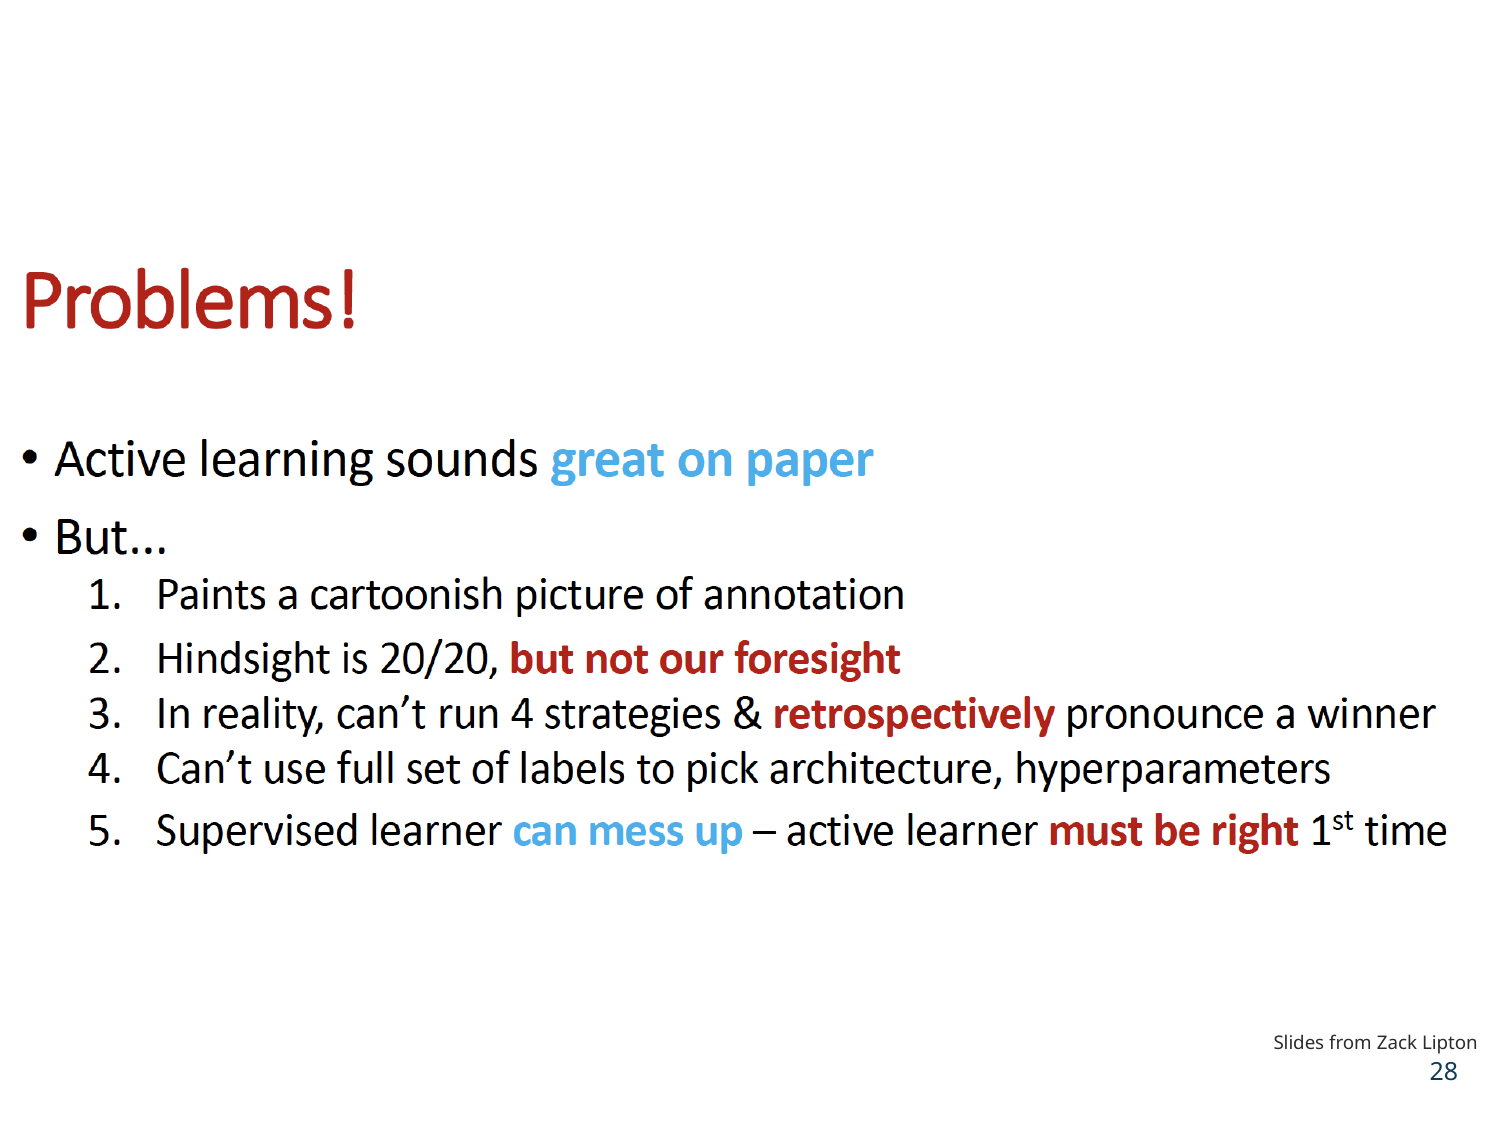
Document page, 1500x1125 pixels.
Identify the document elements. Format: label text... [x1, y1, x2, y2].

text_box Slides from Zack Lipton [1258, 1023, 1493, 1061]
picture [0, 237, 1500, 887]
slide_number 28 [1135, 1042, 1473, 1103]
